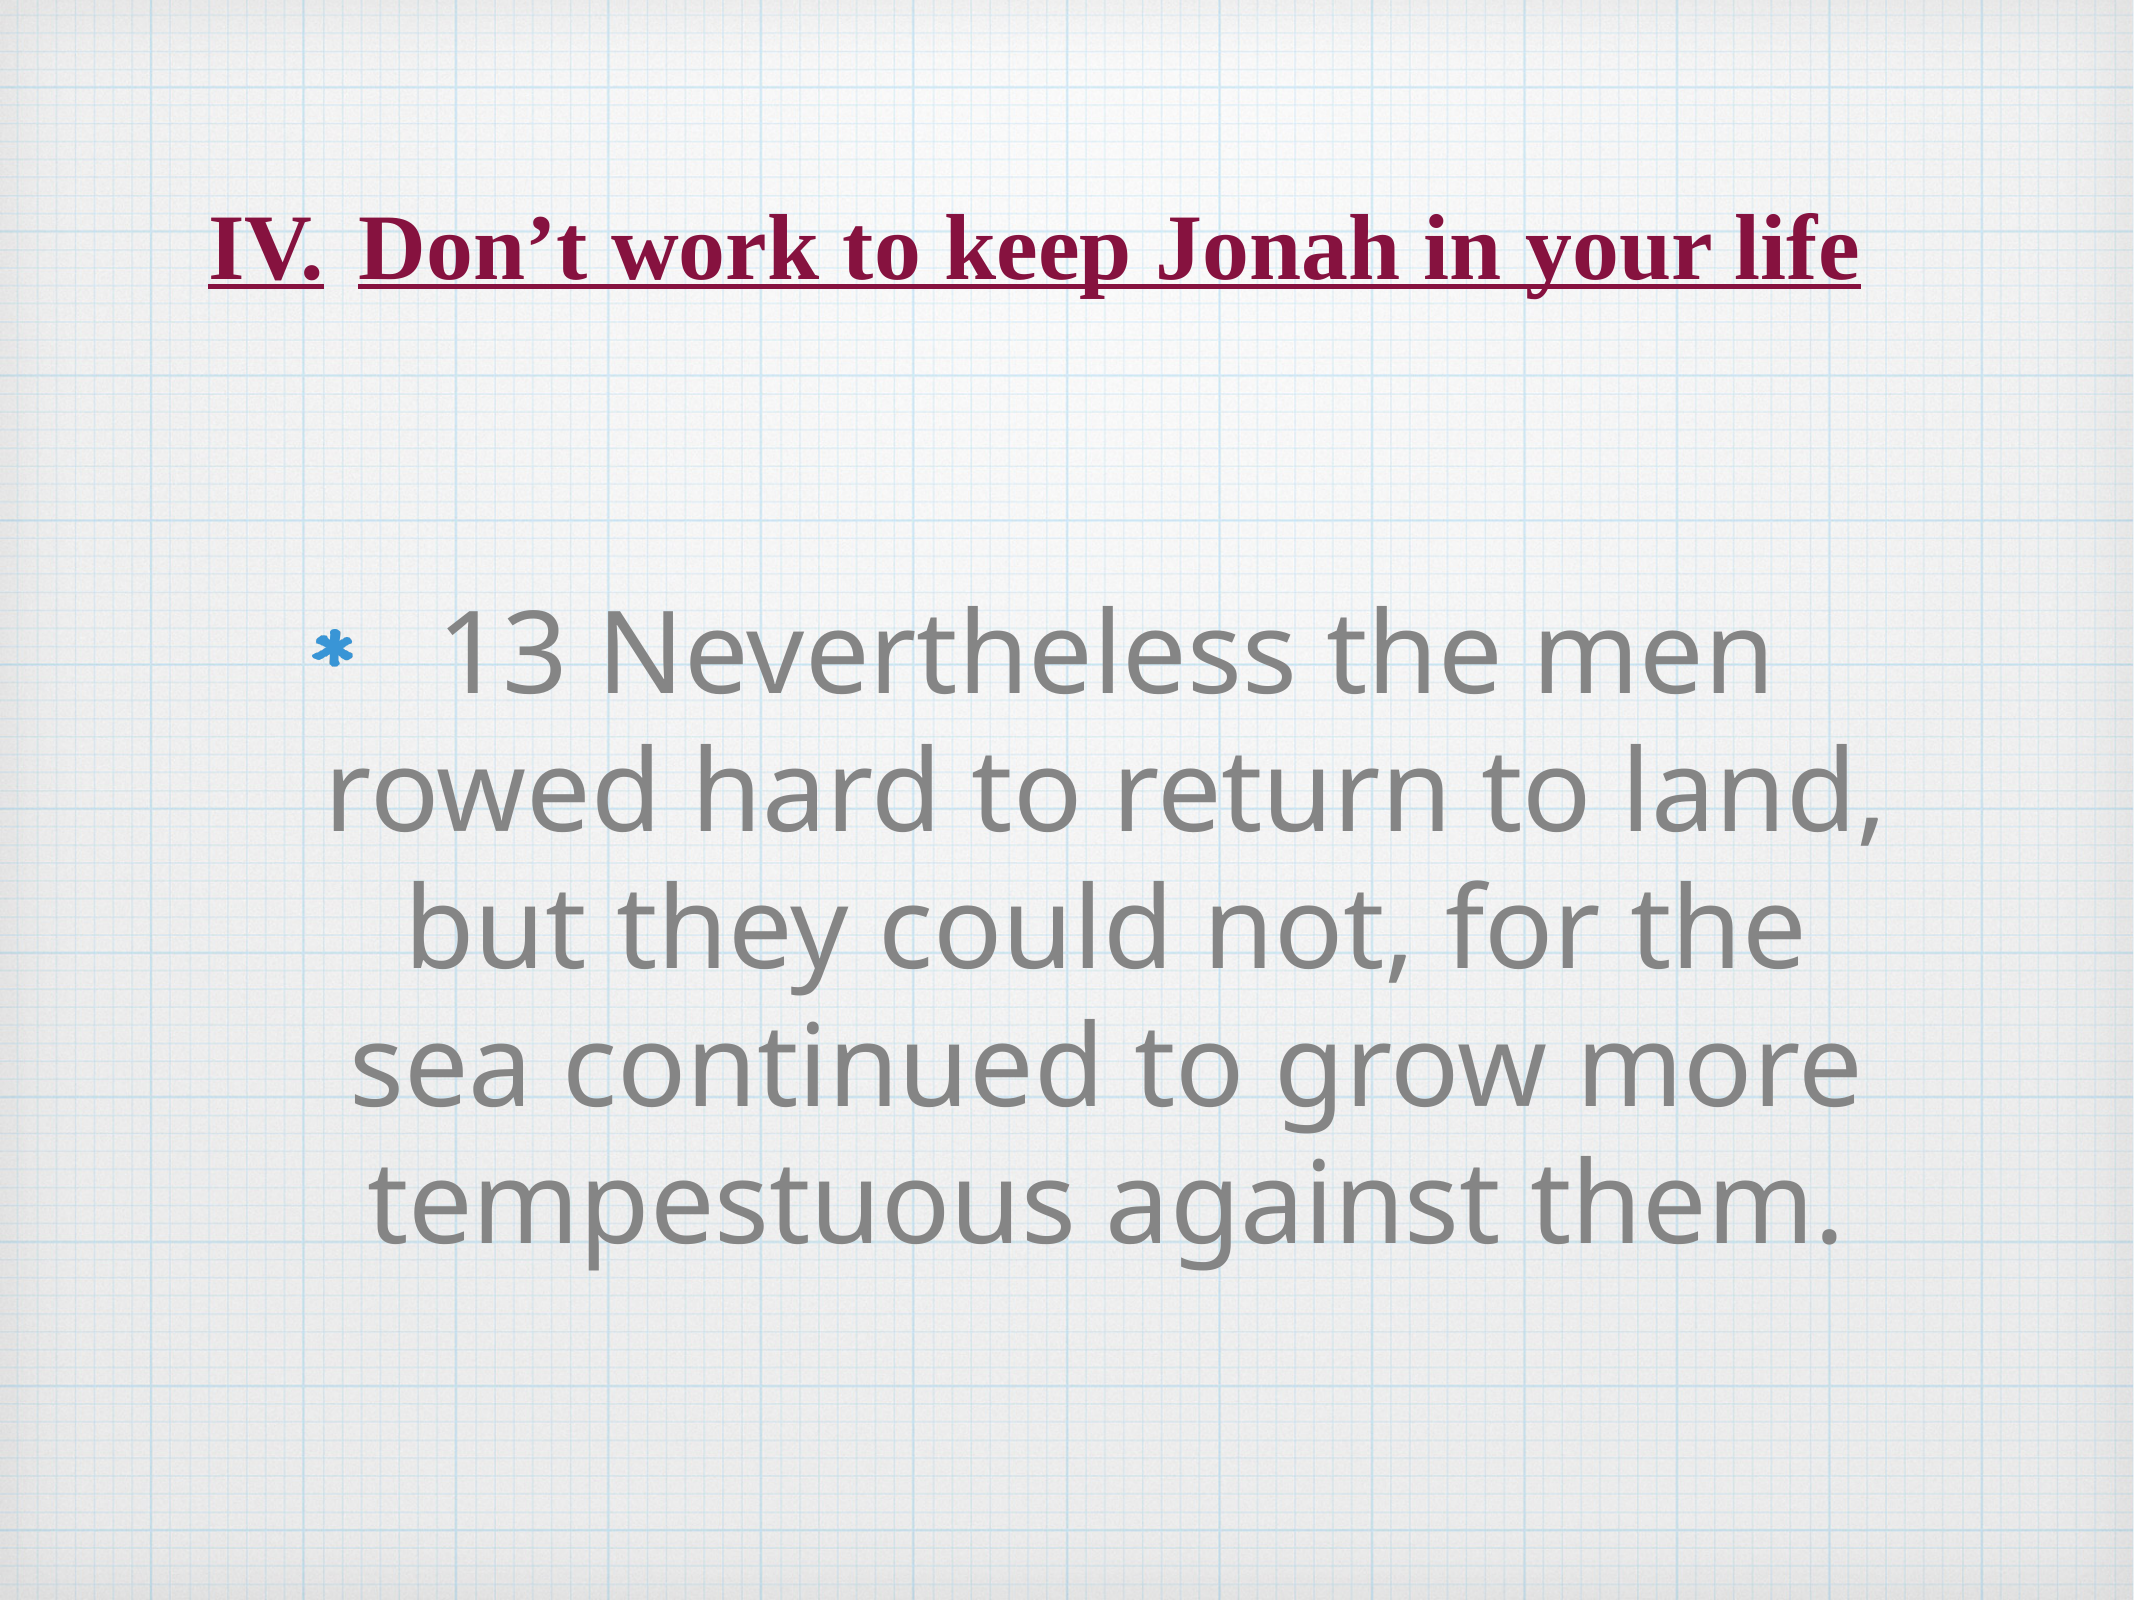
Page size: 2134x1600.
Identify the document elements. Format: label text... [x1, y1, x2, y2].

picture [0, 0, 2134, 1600]
list 13 Nevertheless the men rowed hard to return to land, but they could not, for the sea continued to grow more tempestuous against them. [185, 453, 1903, 1393]
title IV. Don’t work to keep Jonah in your life [207, 41, 1926, 443]
